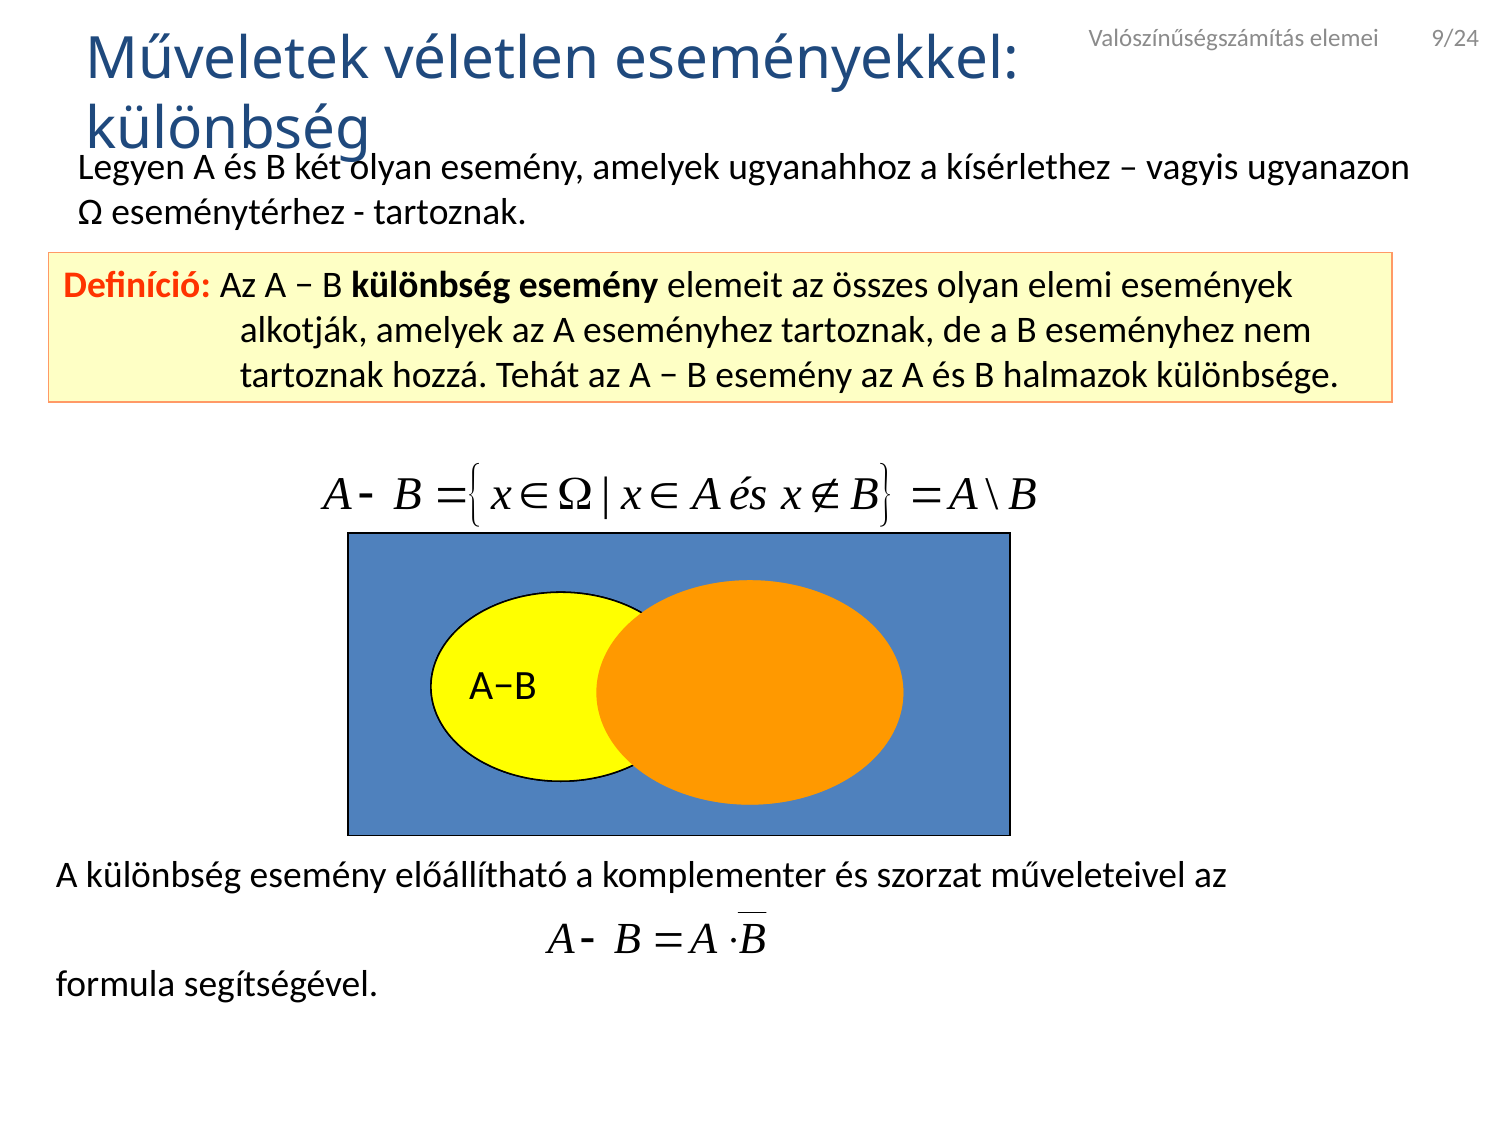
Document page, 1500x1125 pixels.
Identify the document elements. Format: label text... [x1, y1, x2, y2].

text_box [348, 547, 1010, 836]
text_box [312, 458, 1048, 538]
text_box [40, 842, 1400, 1017]
text_box Definíció: Az A − B különbség esemény elemeit az összes olyan elemi események alkotják, amelyek az A eseményhez tartoznak, de a B eseményhez nem tartoznak hozzá. Tehát az A − B esemény az A és B halmazok különbsége. [48, 252, 1393, 402]
text_box Műveletek véletlen eseményekkel: különbség [70, 37, 1319, 134]
slide_number Valószínűségszámítás elemei 9/24 [1073, 6, 1495, 67]
text_box Legyen A és B két olyan esemény, amelyek ugyanahhoz a kísérlethez – vagyis ugyanazon Ω eseménytérhez - tartoznak. [63, 134, 1434, 239]
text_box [430, 579, 904, 805]
